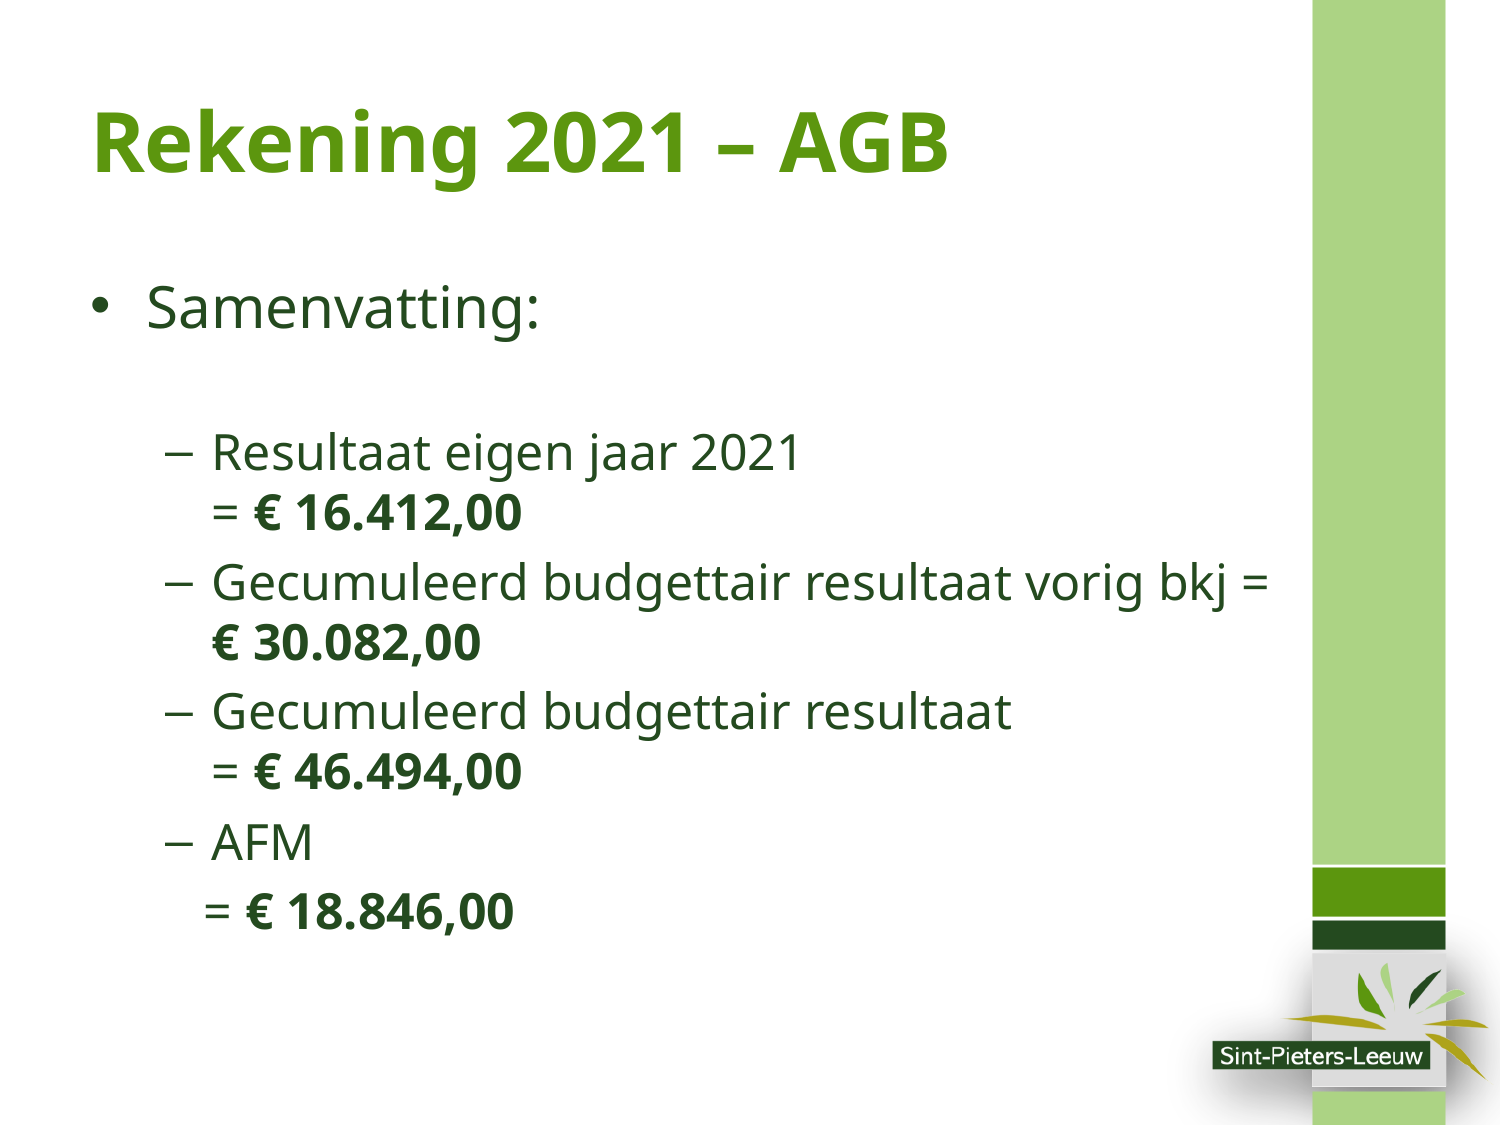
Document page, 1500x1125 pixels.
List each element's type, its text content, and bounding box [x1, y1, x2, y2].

picture [0, 0, 1500, 1125]
list Samenvatting: Resultaat eigen jaar 2021 = € 16.412,00 Gecumuleerd budgettair resultaat vorig bkj = € 30.082,00 Gecumuleerd budgettair resultaat = € 46.494,00 AFM = € 18.846,00 [75, 262, 1306, 1005]
title Rekening 2021 – AGB [75, 45, 1306, 233]
